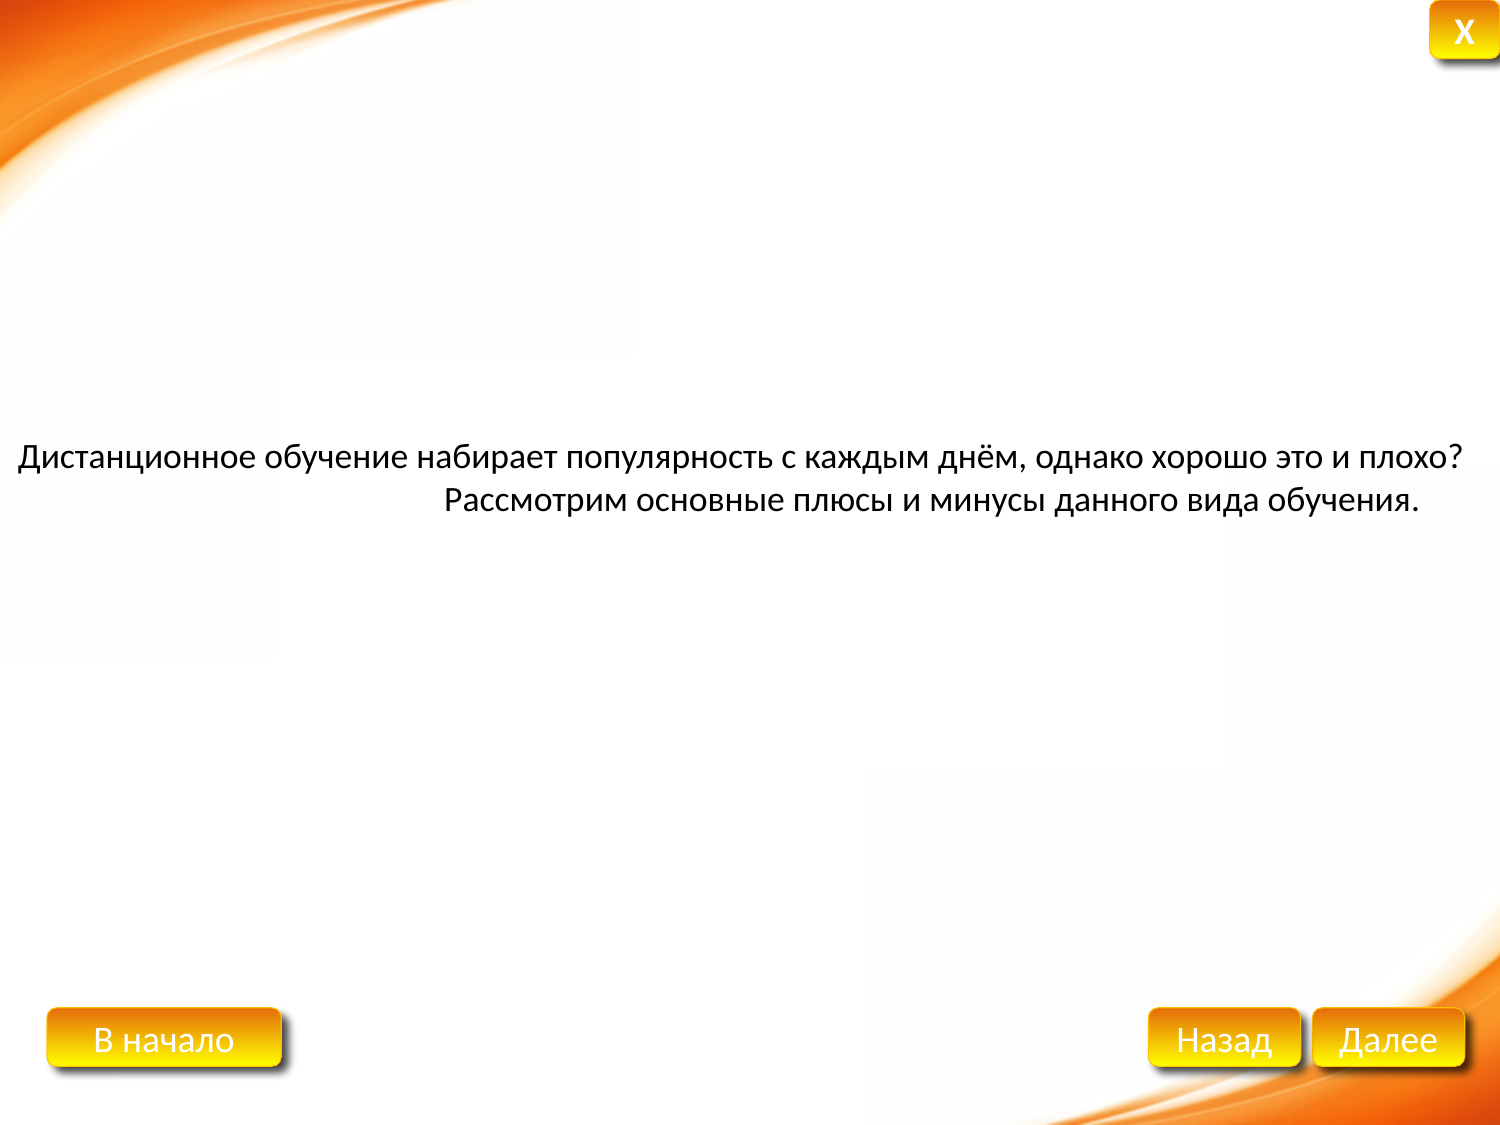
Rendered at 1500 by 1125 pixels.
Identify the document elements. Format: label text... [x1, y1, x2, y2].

title Дистанционное обучение набирает популярность с каждым днём, однако хорошо это и плохо? Рассмотрим основные плюсы и минусы данного вида обучения. [0, 420, 1500, 574]
picture [0, 0, 1500, 420]
picture [0, 574, 1500, 1125]
